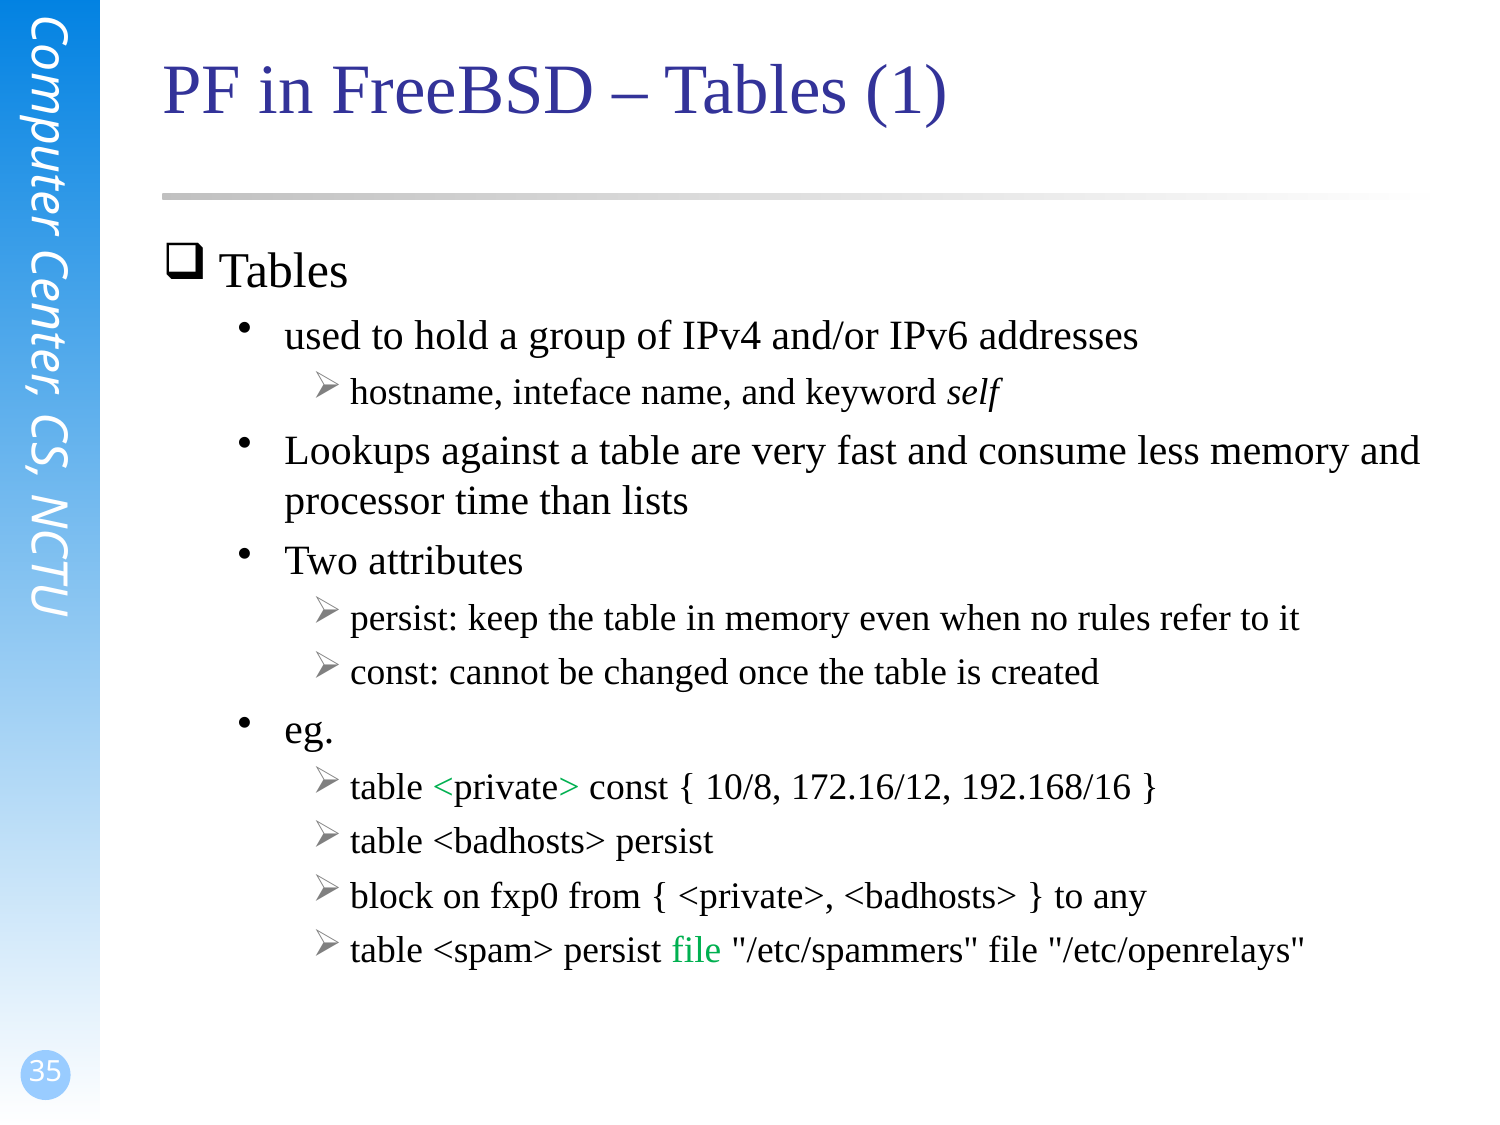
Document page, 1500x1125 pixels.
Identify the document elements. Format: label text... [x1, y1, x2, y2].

list Tables used to hold a group of IPv4 and/or IPv6 addresses hostname, inteface name, and keyword self Lookups against a table are very fast and consume less memory and processor time than lists Two attributes persist: keep the table in memory even when no rules refer to it const: cannot be changed once the table is created eg. table <private> const { 10/8, 172.16/12, 192.168/16 } table <badhosts> persist block on fxp0 from { <private>, <badhosts> } to any table <spam> persist file "/etc/spammers" file "/etc/openrelays" [162, 237, 1438, 1000]
title PF in FreeBSD – Tables (1) [162, 42, 1438, 231]
